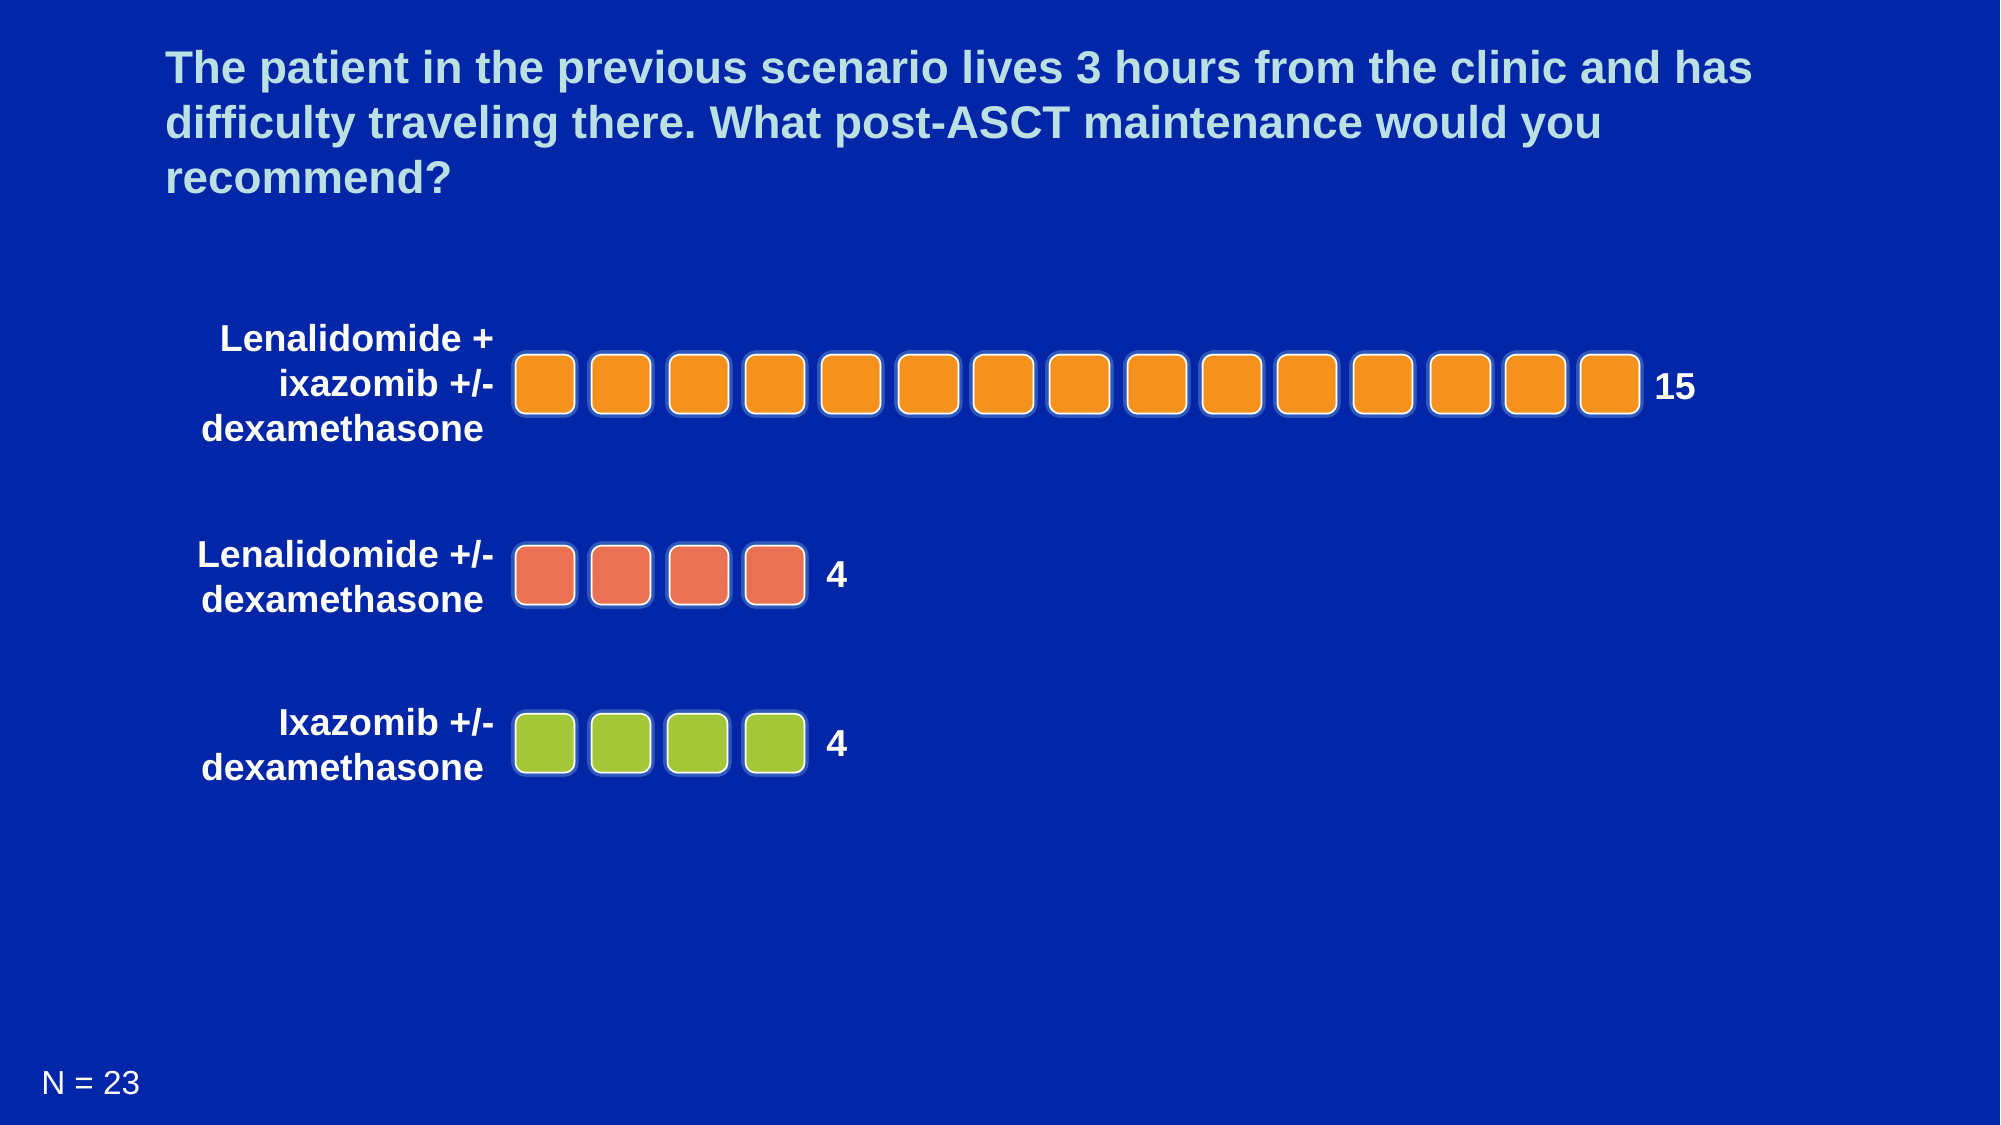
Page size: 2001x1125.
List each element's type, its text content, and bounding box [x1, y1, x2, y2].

title The patient in the previous scenario lives 3 hours from the clinic and has difficulty traveling there. What post-ASCT maintenance would you recommend? [150, 0, 1850, 240]
text_box N = 23 [26, 1053, 411, 1109]
text_box 15 [1654, 361, 1722, 407]
text_box 4 [826, 550, 894, 596]
text_box Lenalidomide + ixazomib +/- dexamethasone [119, 358, 495, 404]
text_box Lenalidomide +/- dexamethasone [72, 550, 495, 599]
picture [0, 0, 2000, 1125]
text_box 4 [826, 718, 894, 764]
text_box Ixazomib +/- dexamethasone [26, 722, 495, 764]
